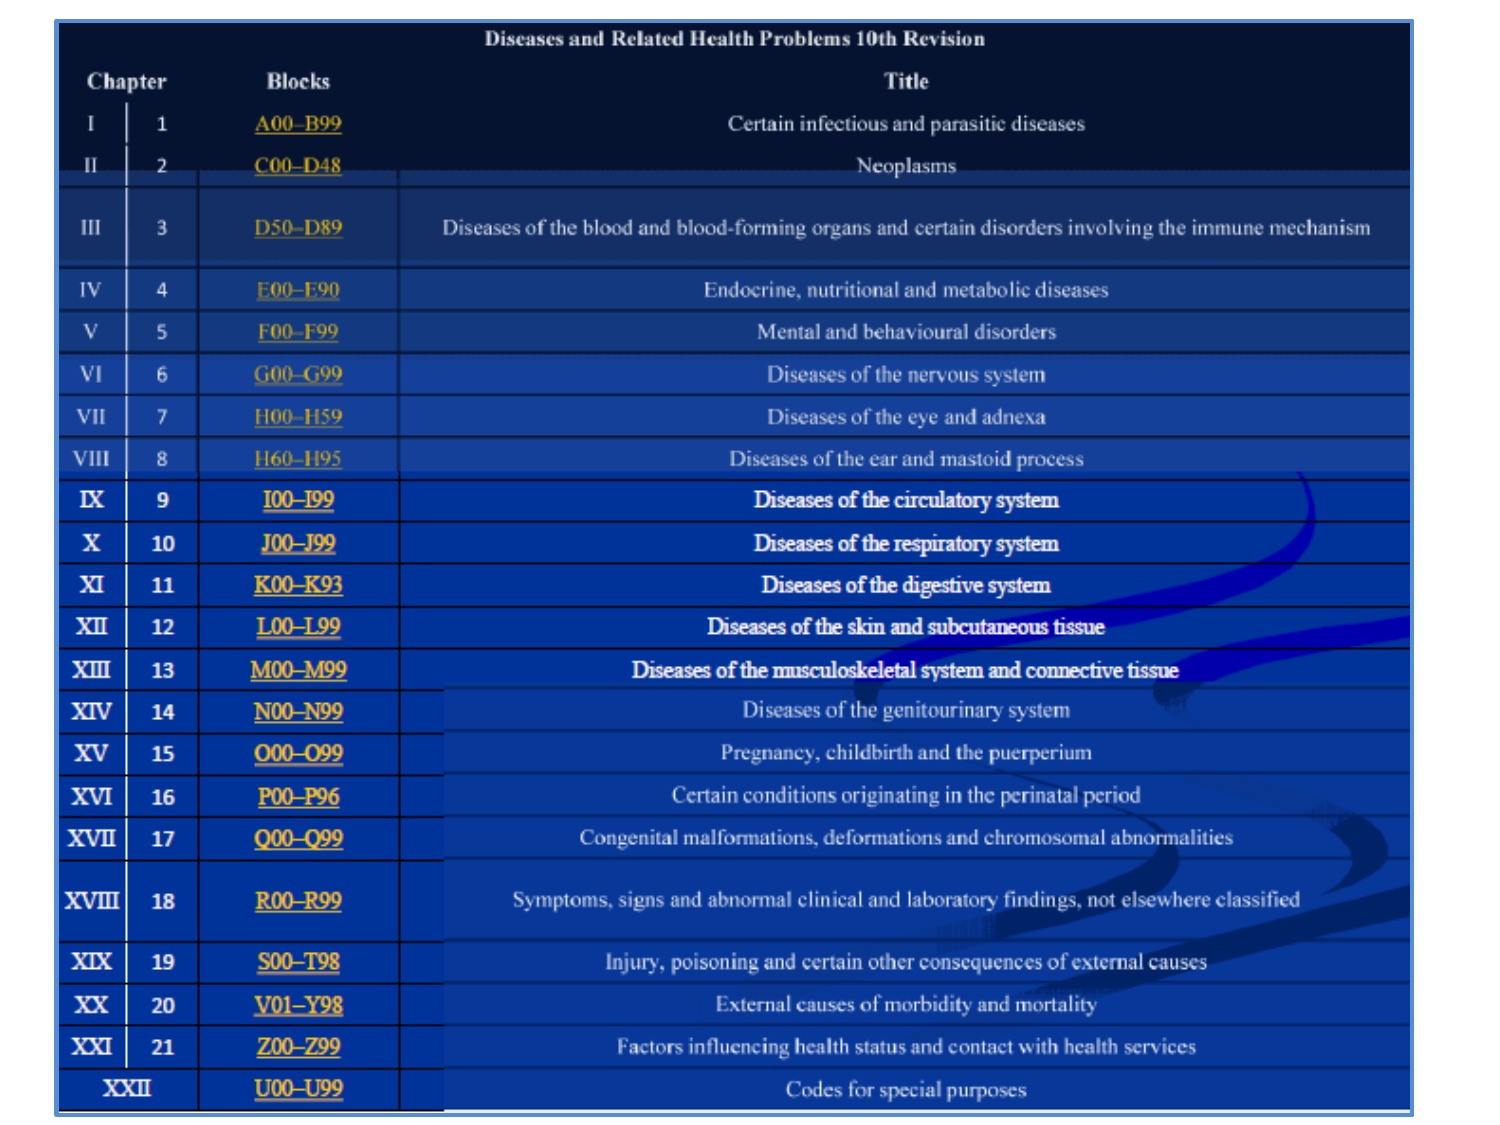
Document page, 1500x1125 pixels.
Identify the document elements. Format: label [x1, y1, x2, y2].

picture [58, 22, 1411, 1114]
text_box [0, 0, 1500, 75]
